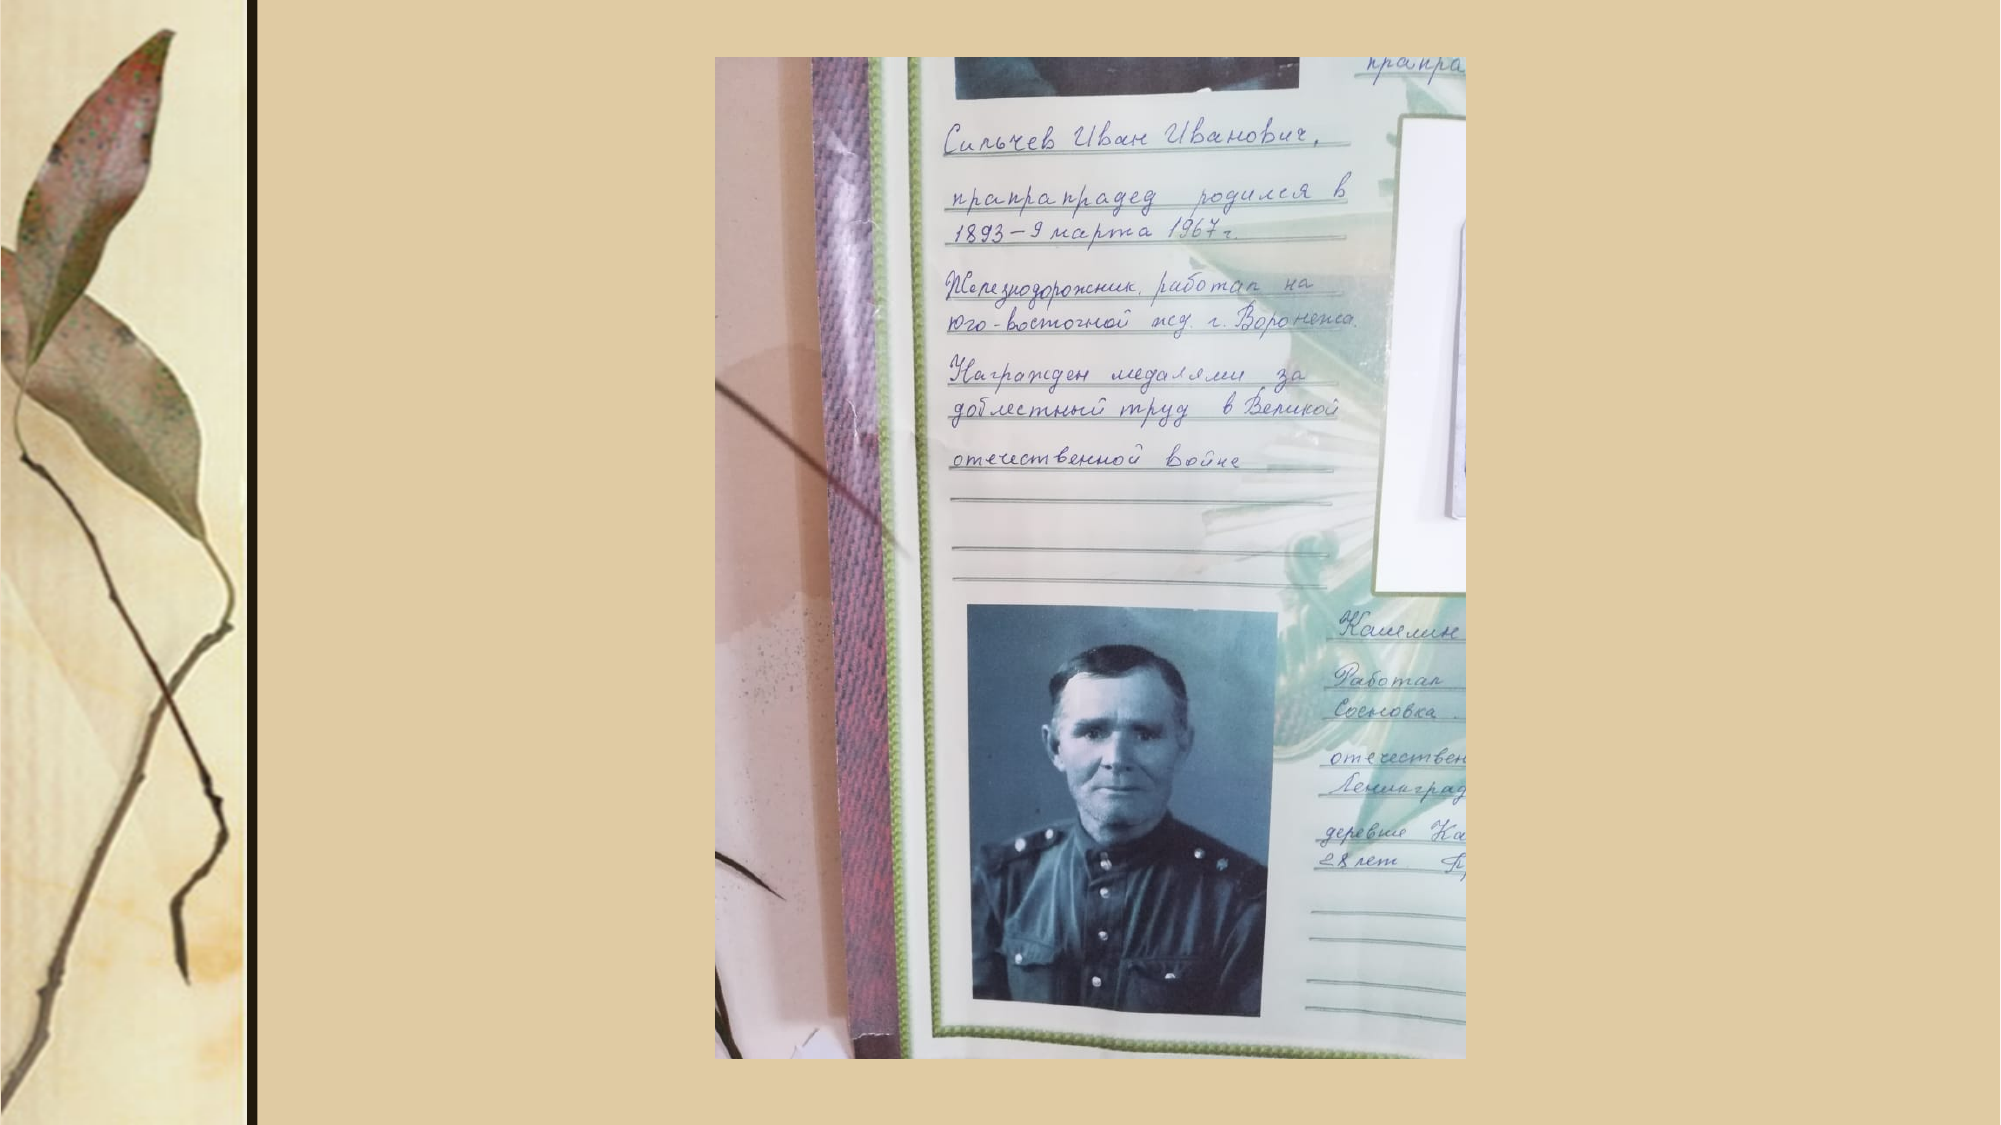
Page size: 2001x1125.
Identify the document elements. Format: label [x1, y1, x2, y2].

picture [1, 0, 247, 1125]
picture [714, 57, 1466, 1060]
